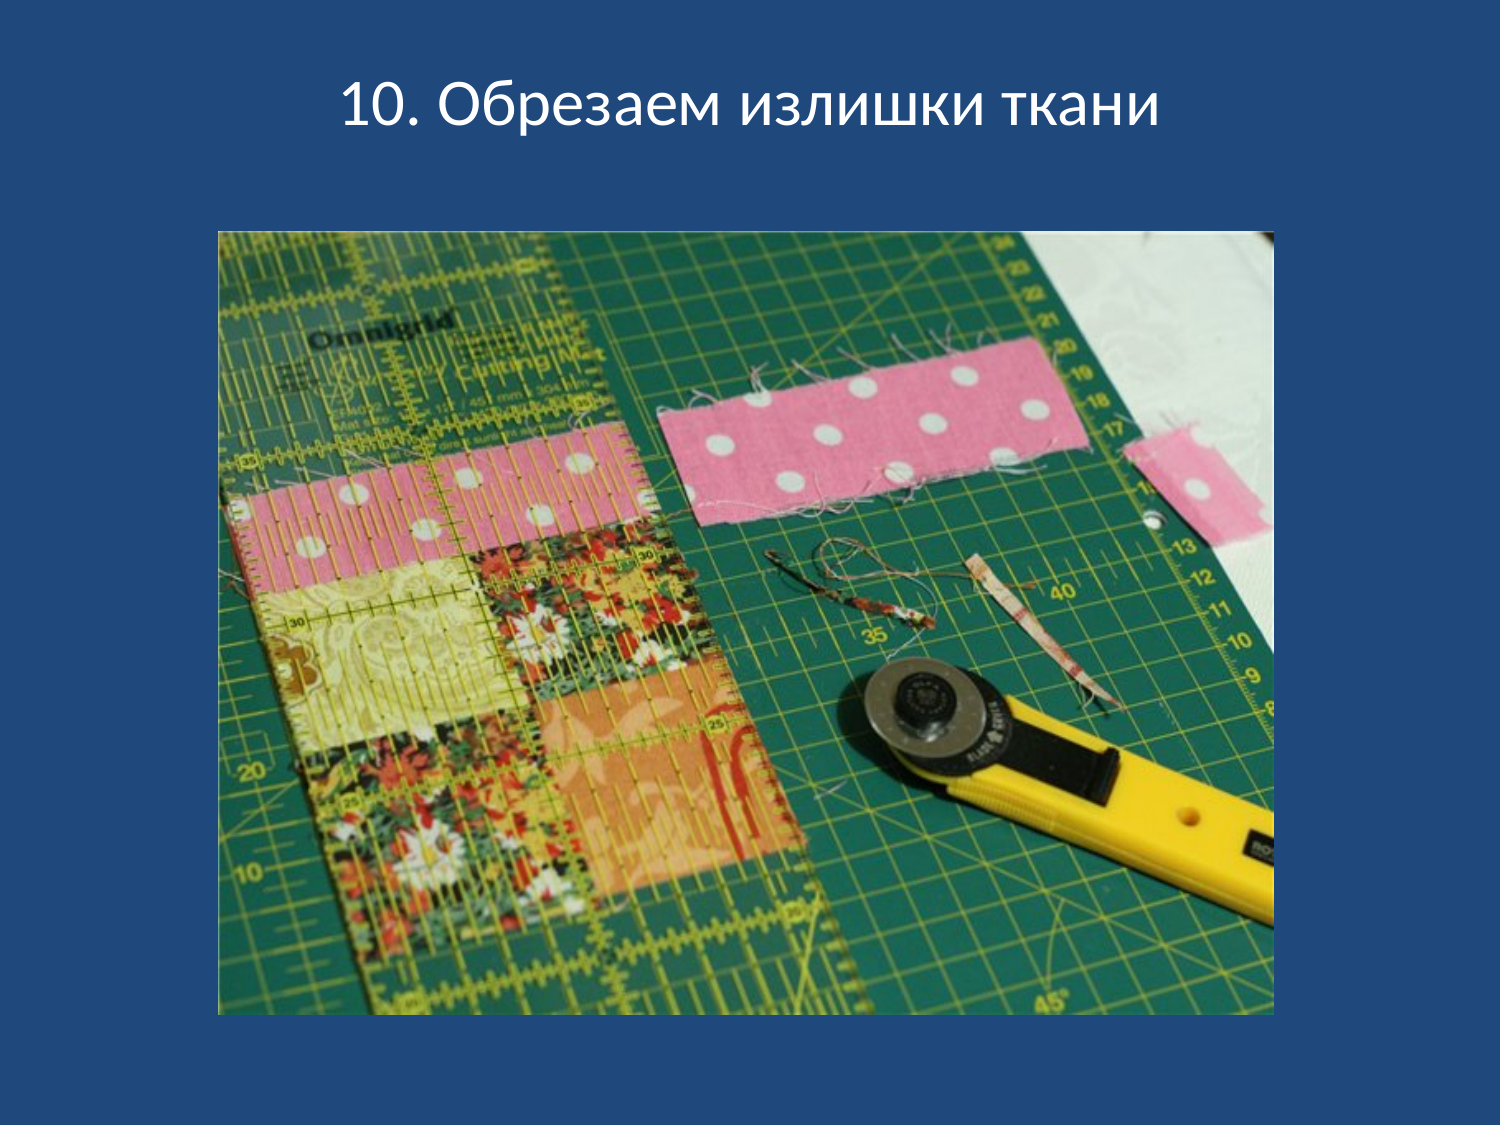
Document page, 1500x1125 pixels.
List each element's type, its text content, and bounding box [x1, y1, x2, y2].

picture [218, 231, 1274, 1015]
title 10. Обрезаем излишки ткани [75, 45, 1425, 233]
